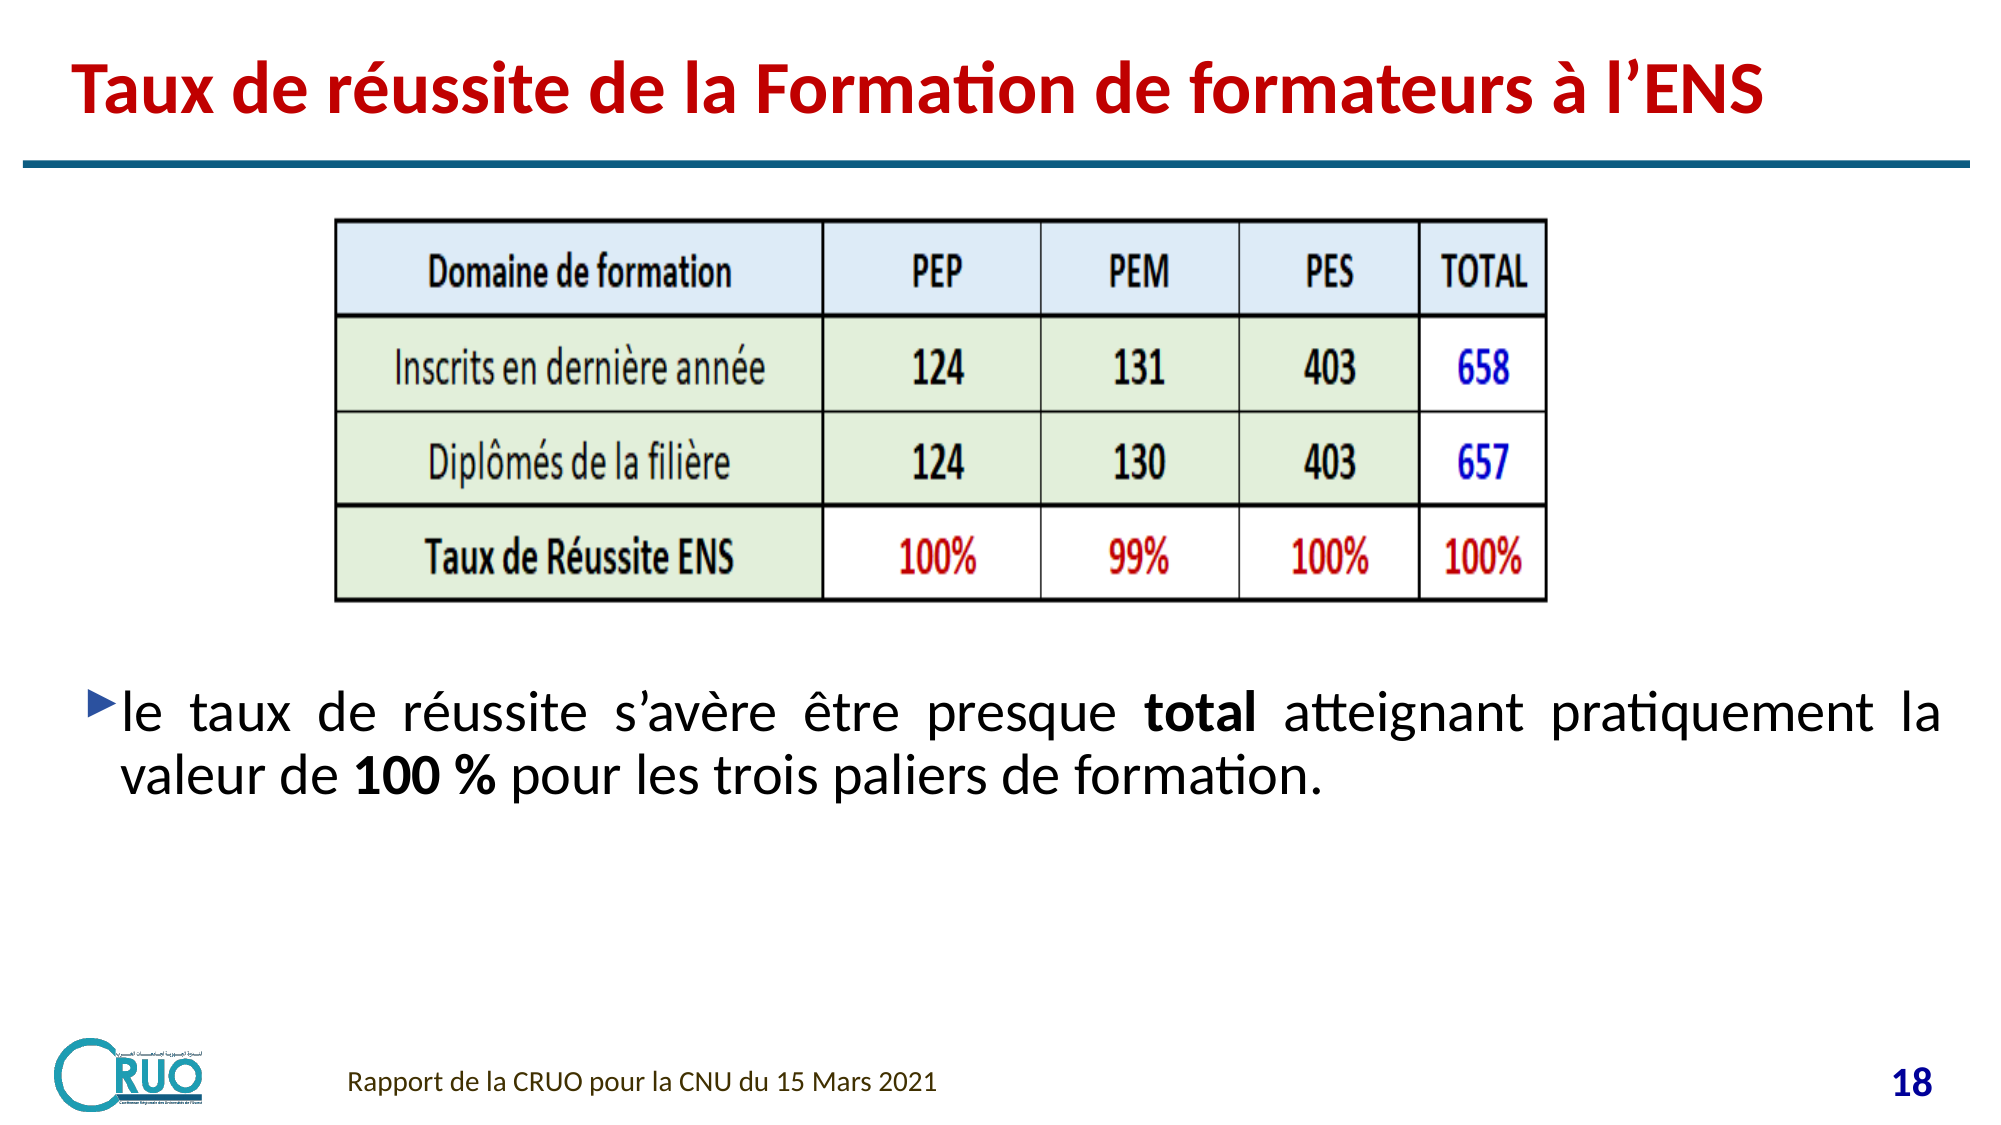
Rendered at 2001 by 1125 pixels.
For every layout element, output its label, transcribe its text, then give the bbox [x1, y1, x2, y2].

picture [317, 193, 1561, 622]
slide_number 18 [1830, 1050, 1949, 1109]
title Taux de réussite de la Formation de formateurs à l’ENS [56, 29, 1947, 149]
list le taux de réussite s’avère être presque total atteignant pratiquement la valeur de 100 % pour les trois paliers de formation. [67, 673, 1958, 880]
footer Rapport de la CRUO pour la CNU du 15 Mars 2021 [332, 1050, 1750, 1109]
picture [54, 1038, 202, 1112]
